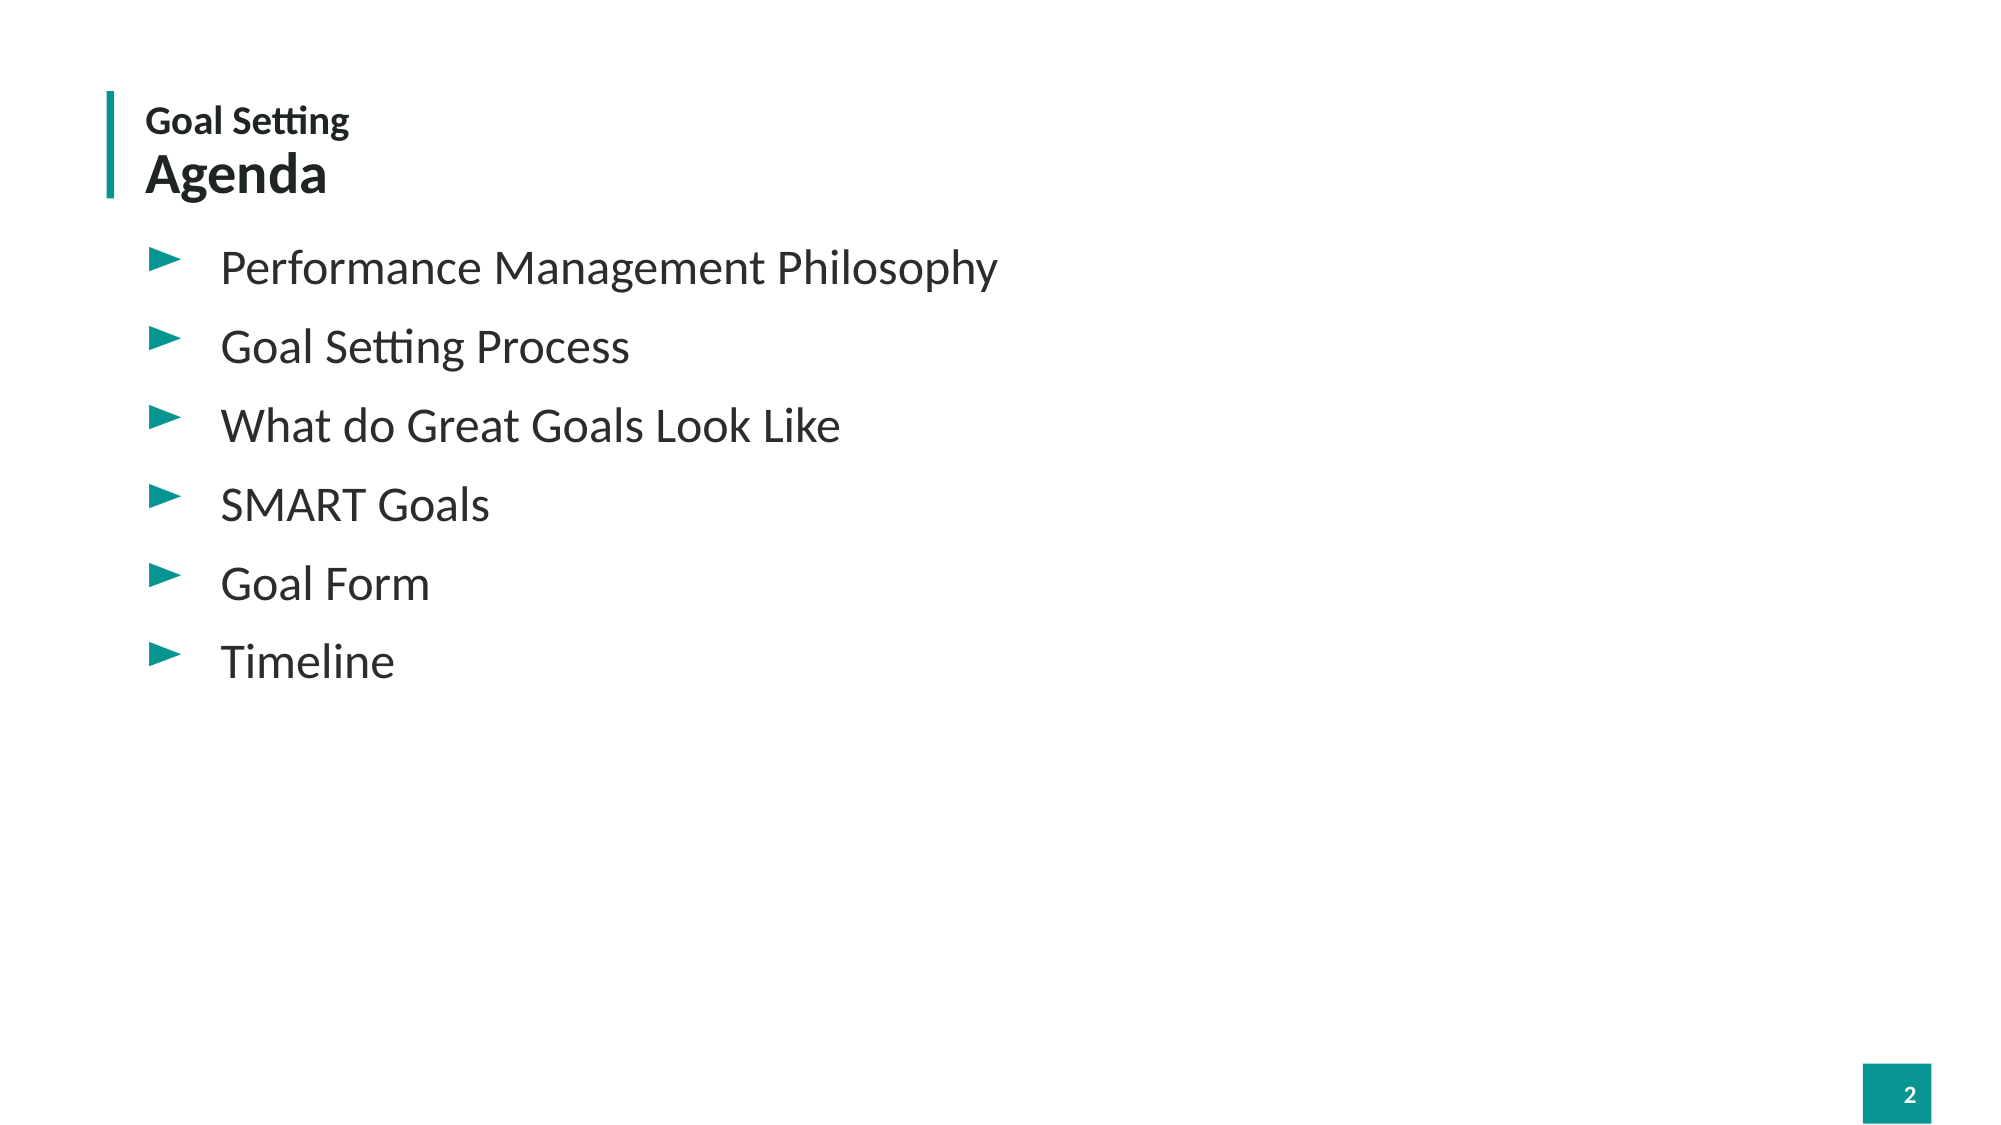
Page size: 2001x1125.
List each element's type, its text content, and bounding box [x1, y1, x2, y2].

text_box Performance Management Philosophy Goal Setting Process What do Great Goals Look Like SMART Goals Goal Form Timeline [130, 275, 1591, 897]
slide_number 2 [1862, 1063, 1932, 1124]
title Agenda [130, 75, 1856, 275]
